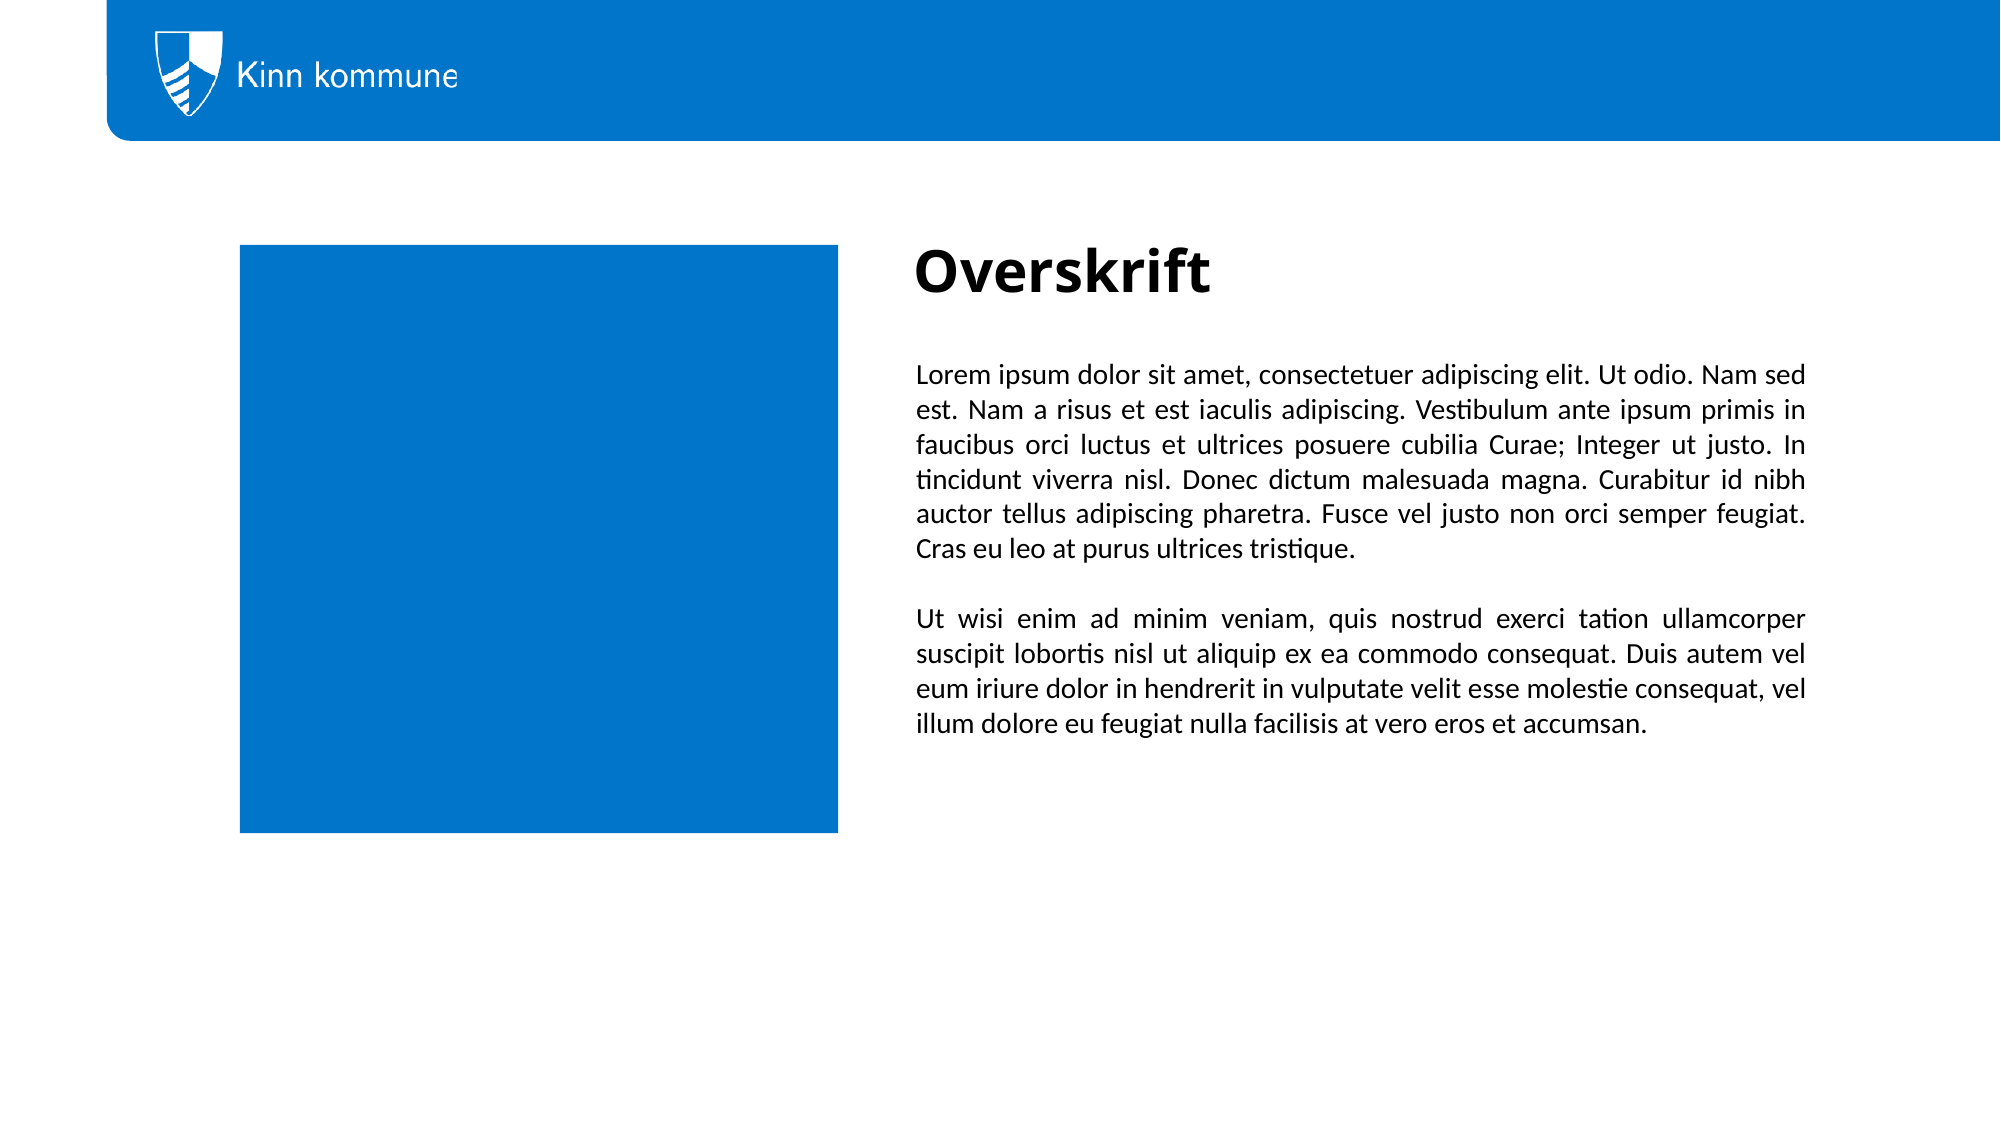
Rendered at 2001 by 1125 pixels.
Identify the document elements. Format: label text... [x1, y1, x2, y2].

text_box Overskrift [898, 226, 1957, 312]
text_box [105, 0, 2000, 142]
text_box Lorem ipsum dolor sit amet, consectetuer adipiscing elit. Ut odio. Nam sed est. Nam a risus et est iaculis adipiscing. Vestibulum ante ipsum primis in faucibus orci luctus et ultrices posuere cubilia Curae; Integer ut justo. In tincidunt viverra nisl. Donec dictum malesuada magna. Curabitur id nibh auctor tellus adipiscing pharetra. Fusce vel justo non orci semper feugiat. Cras eu leo at purus ultrices tristique. Ut wisi enim ad minim veniam, quis nostrud exerci tation ullamcorper suscipit lobortis nisl ut aliquip ex ea commodo consequat. Duis autem vel eum iriure dolor in hendrerit in vulputate velit esse molestie consequat, vel illum dolore eu feugiat nulla facilisis at vero eros et accumsan. [901, 347, 1822, 792]
text_box [239, 244, 839, 834]
picture [154, 30, 457, 116]
